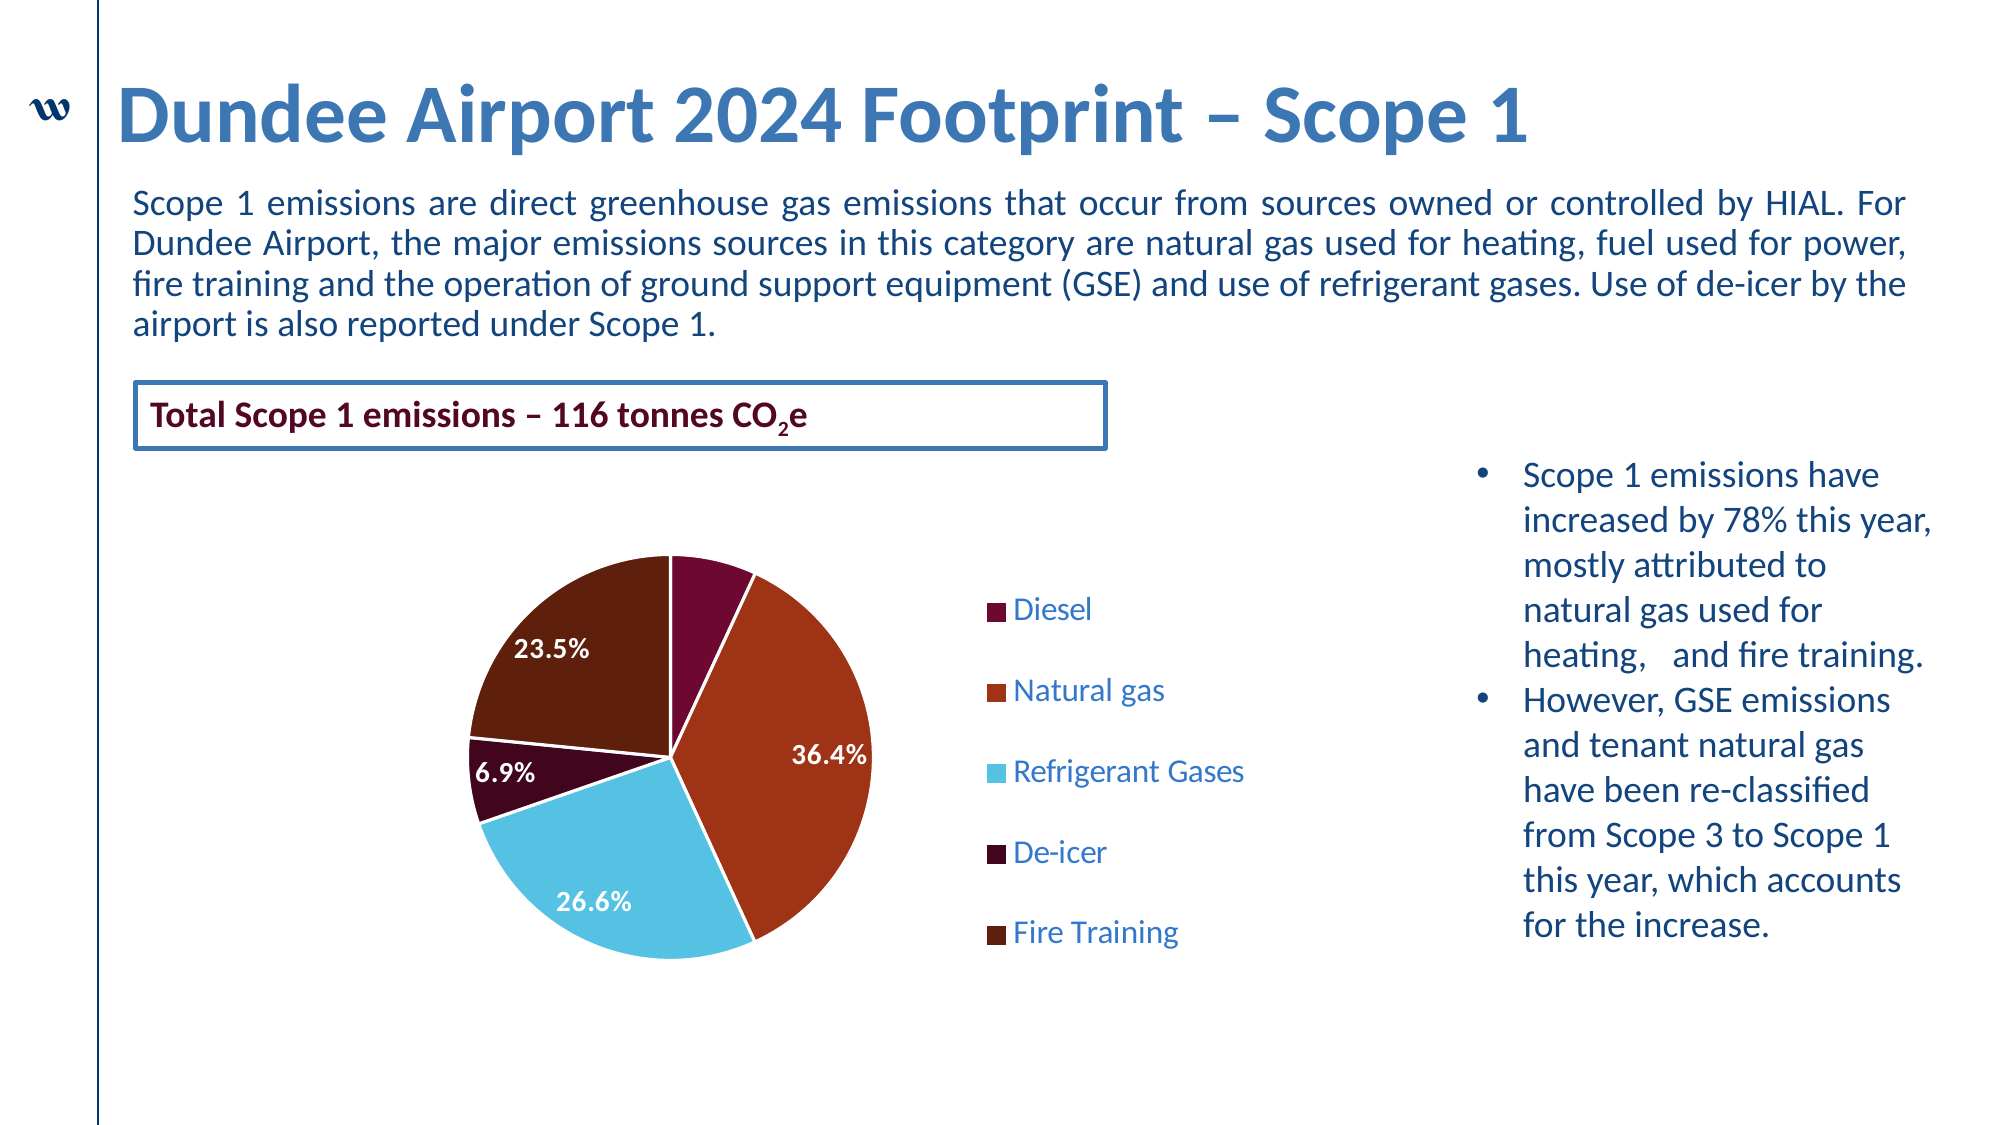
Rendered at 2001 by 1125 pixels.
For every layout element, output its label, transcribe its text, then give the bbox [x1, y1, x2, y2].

text_box Scope 1 emissions have increased by 78% this year, mostly attributed to natural gas used for heating, and fire training. However, GSE emissions and tenant natural gas have been re-classified from Scope 3 to Scope 1 this year, which accounts for the increase. [1461, 442, 1952, 953]
picture [23, 93, 77, 127]
title Dundee Airport 2024 Footprint – Scope 1 [117, 70, 1633, 231]
text_box Total Scope 1 emissions – 116 tonnes CO2e [135, 382, 1106, 449]
chart [135, 457, 1364, 1055]
text_box Scope 1 emissions are direct greenhouse gas emissions that occur from sources owned or controlled by HIAL. For Dundee Airport, the major emissions sources in this category are natural gas used for heating, fuel used for power, fire training and the operation of ground support equipment (GSE) and use of refrigerant gases. Use of de-icer by the airport is also reported under Scope 1. [117, 175, 1924, 336]
